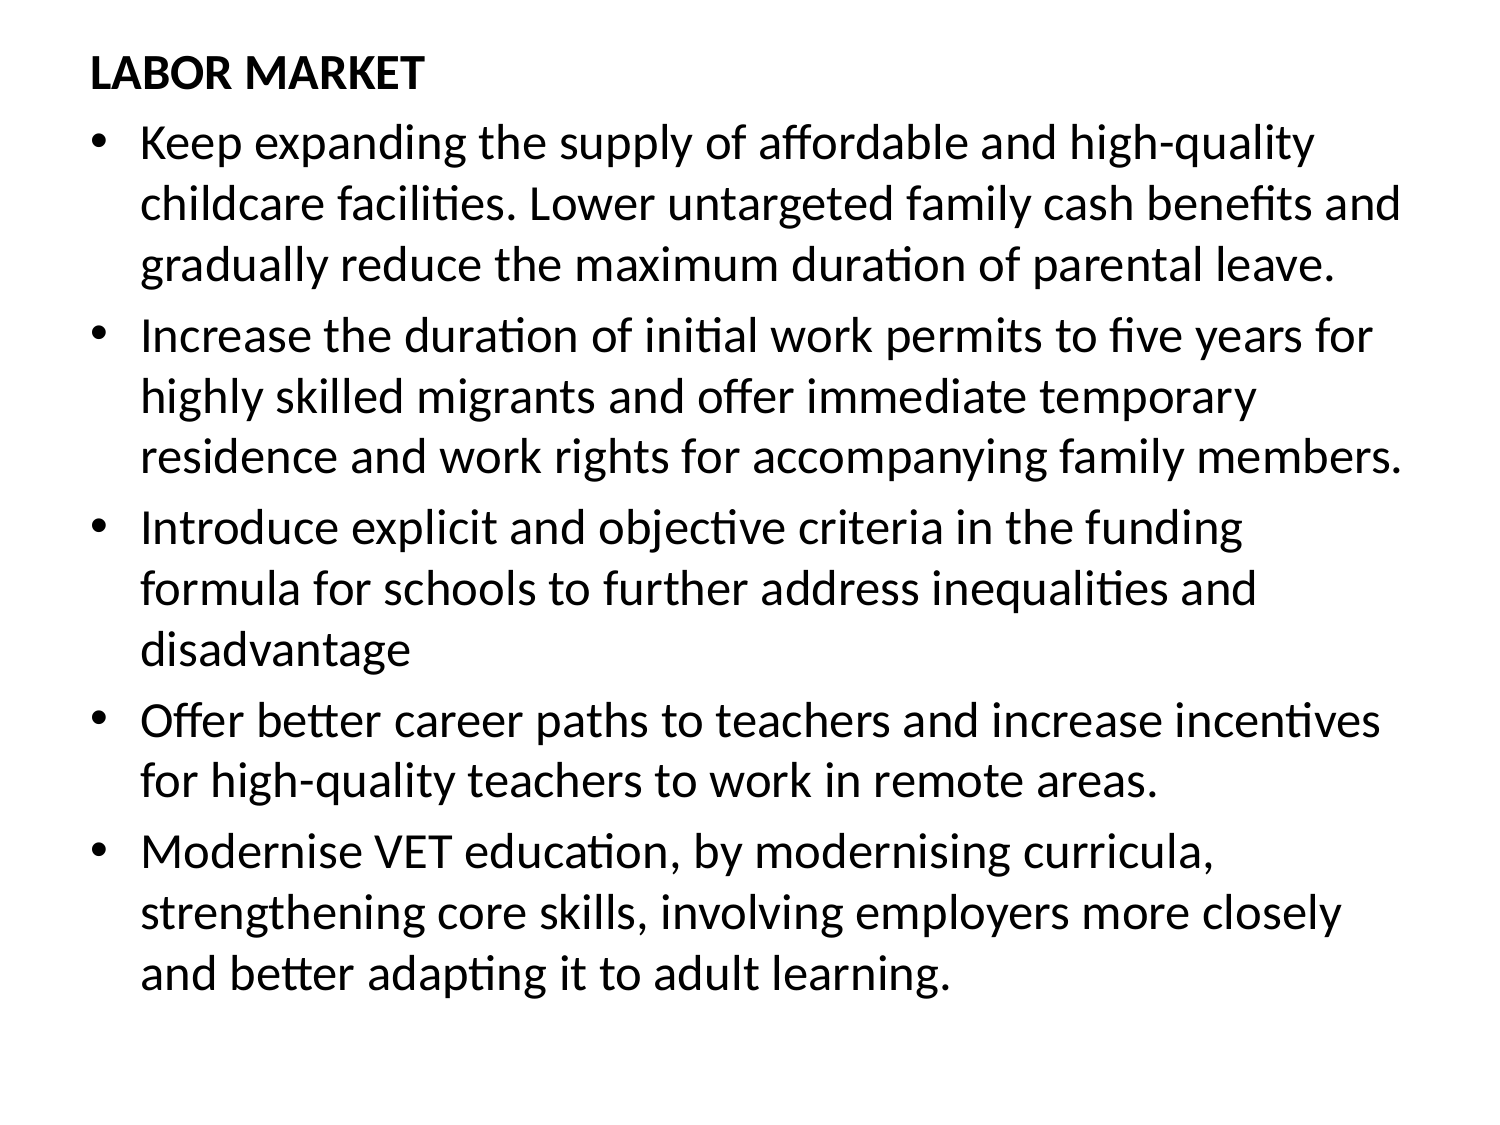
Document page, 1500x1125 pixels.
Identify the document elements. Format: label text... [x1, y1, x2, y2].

list LABOR MARKET Keep expanding the supply of affordable and high-quality childcare facilities. Lower untargeted family cash benefits and gradually reduce the maximum duration of parental leave. Increase the duration of initial work permits to five years for highly skilled migrants and offer immediate temporary residence and work rights for accompanying family members. Introduce explicit and objective criteria in the funding formula for schools to further address inequalities and disadvantage Offer better career paths to teachers and increase incentives for high-quality teachers to work in remote areas. Modernise VET education, by modernising curricula, strengthening core skills, involving employers more closely and better adapting it to adult learning. [75, 30, 1425, 1118]
